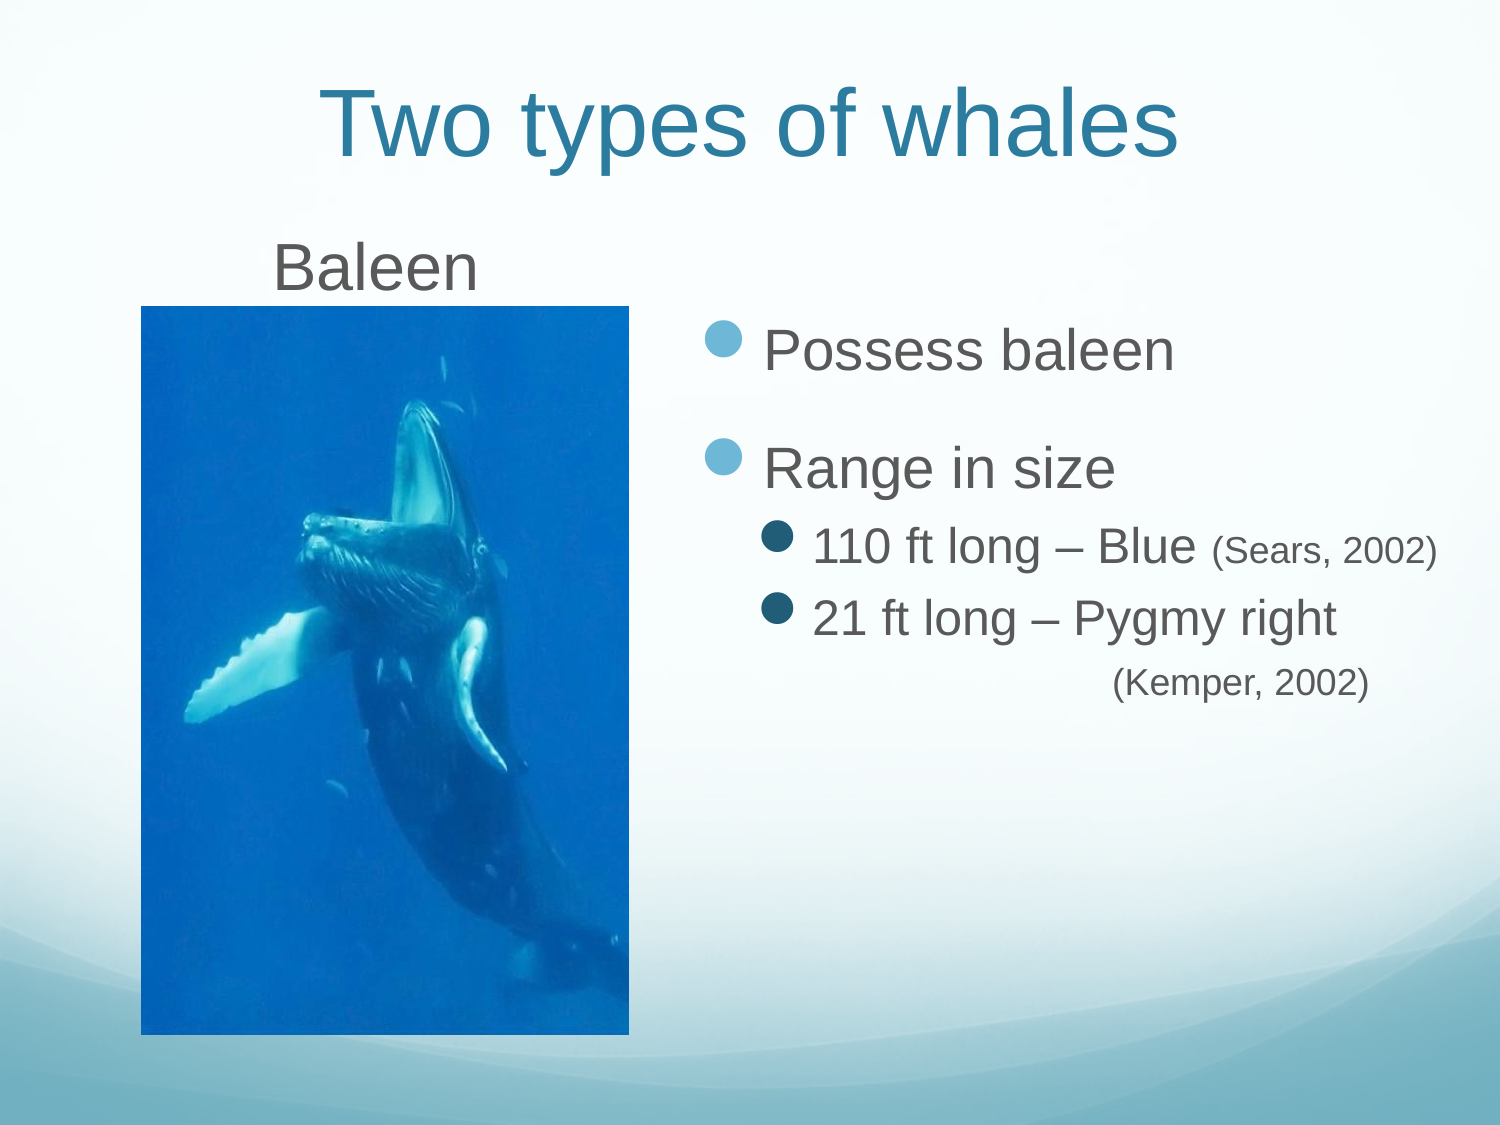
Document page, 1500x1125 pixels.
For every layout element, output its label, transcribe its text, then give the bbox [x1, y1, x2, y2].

title Two types of whales [90, 53, 1410, 217]
text_box Range in size 110 ft long – Blue (Sears, 2002) 21 ft long – Pygmy right (Kemper, 2002) [684, 423, 1478, 1060]
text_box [140, 215, 629, 1036]
text_box Possess baleen [684, 304, 1385, 423]
